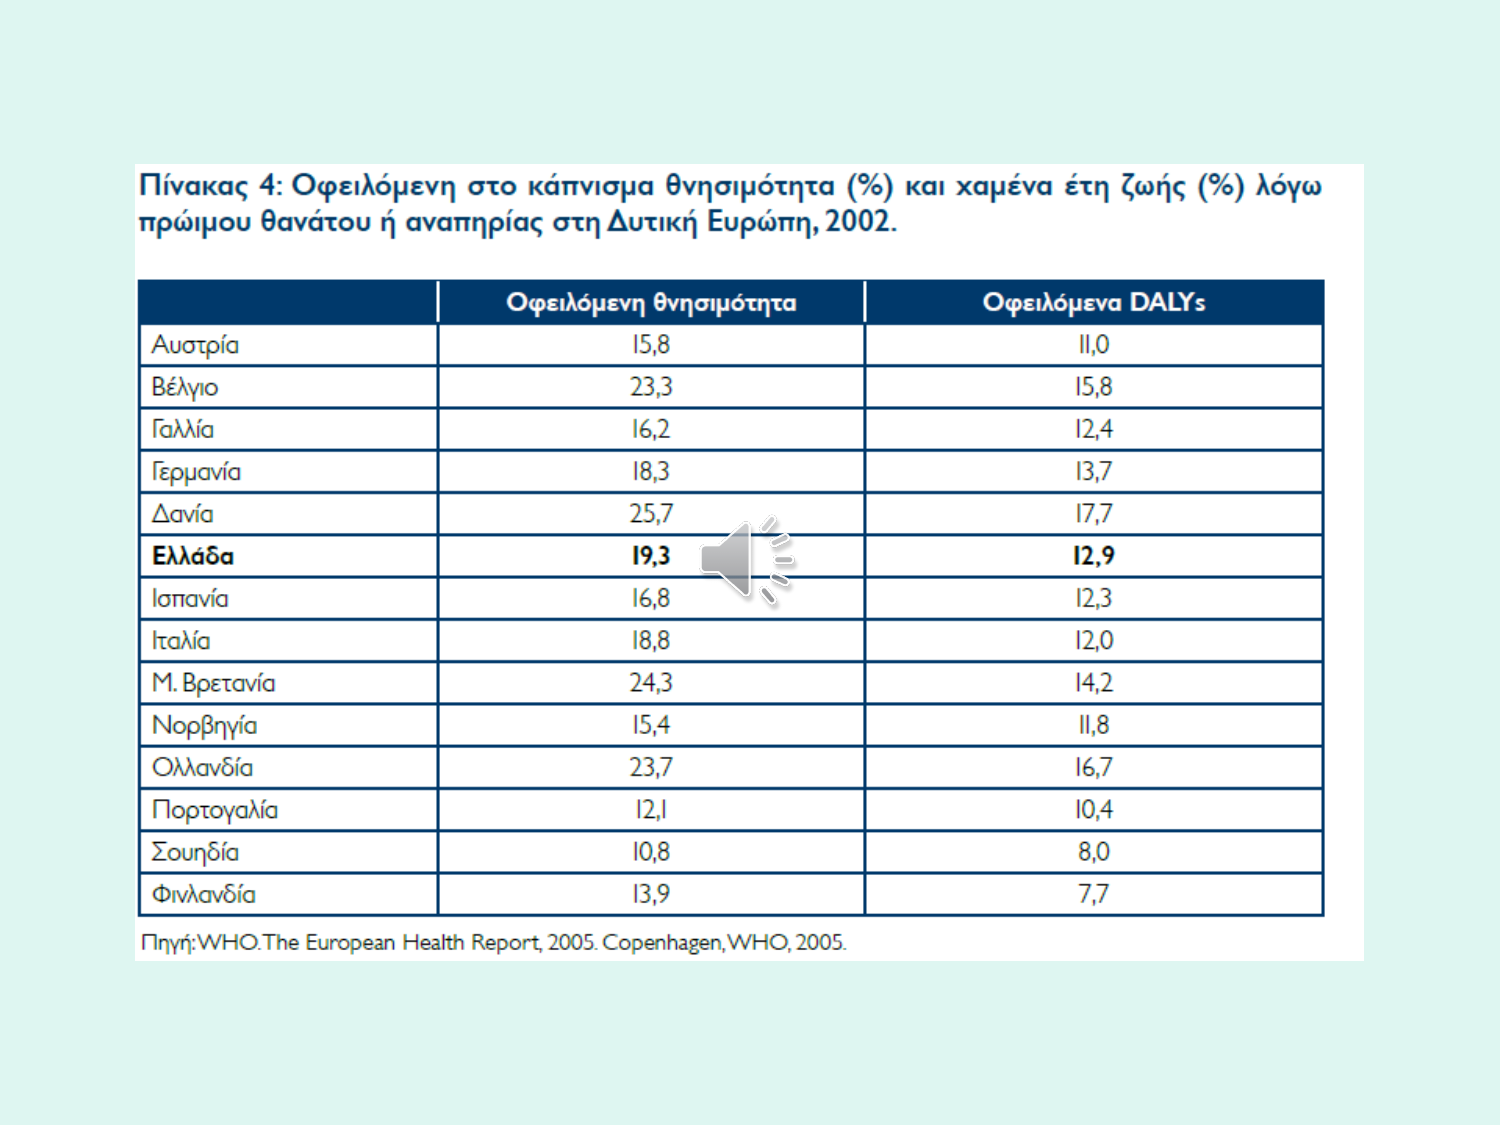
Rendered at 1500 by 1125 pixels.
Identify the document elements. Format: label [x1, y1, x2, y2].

picture [135, 164, 1365, 961]
